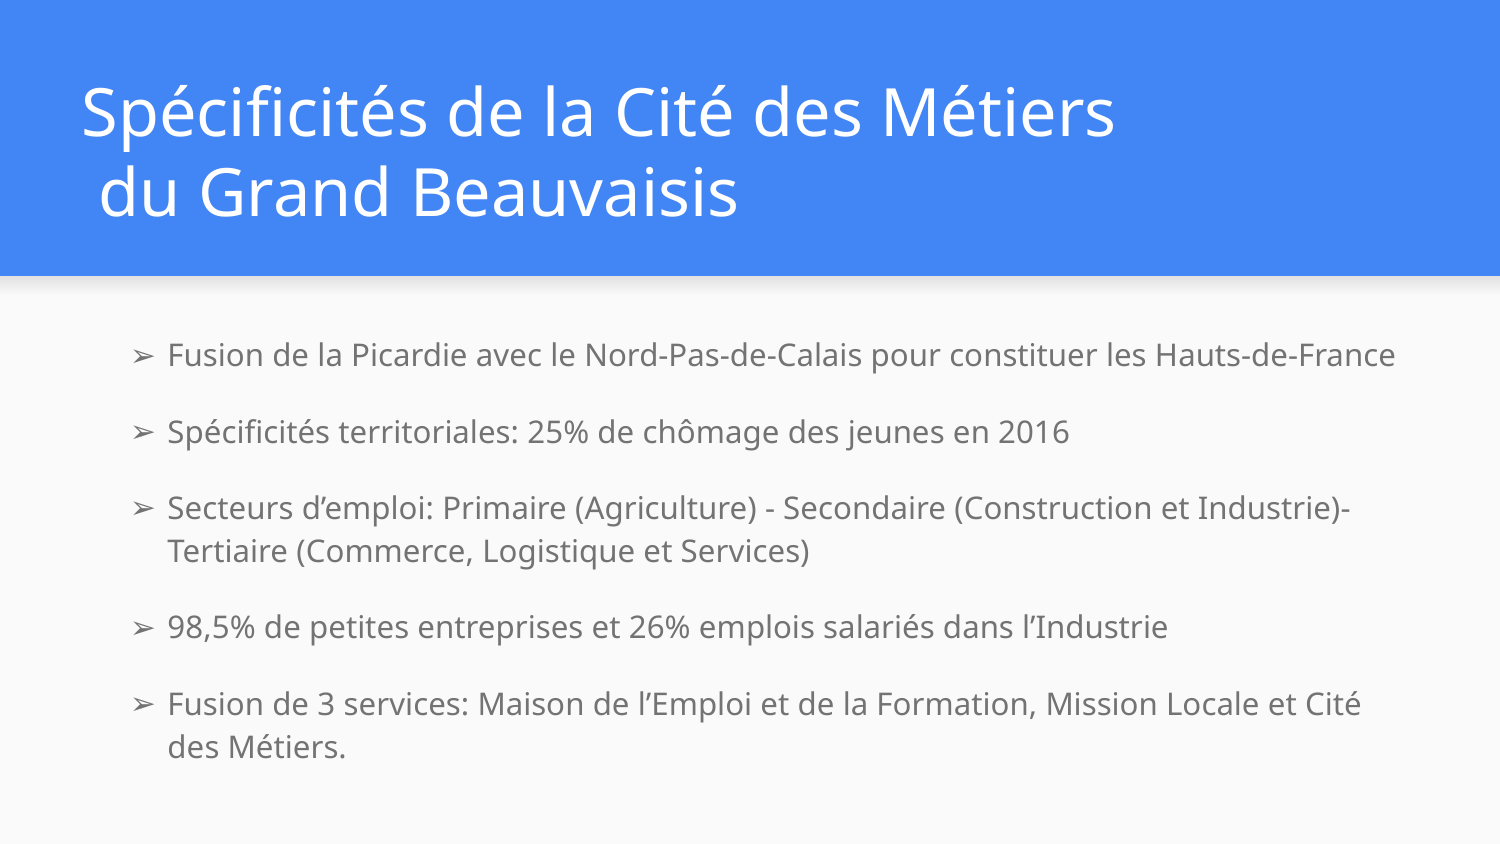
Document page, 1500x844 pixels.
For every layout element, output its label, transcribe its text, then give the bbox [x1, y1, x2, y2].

title Spécificités de la Cité des Métiers du Grand Beauvaisis [66, 59, 1416, 245]
list Fusion de la Picardie avec le Nord-Pas-de-Calais pour constituer les Hauts-de-France Spécificités territoriales: 25% de chômage des jeunes en 2016 Secteurs d’emploi: Primaire (Agriculture) - Secondaire (Construction et Industrie)- Tertiaire (Commerce, Logistique et Services) 98,5% de petites entreprises et 26% emplois salariés dans l’Industrie Fusion de 3 services: Maison de l’Emploi et de la Formation, Mission Locale et Cité des Métiers. [77, 314, 1427, 812]
